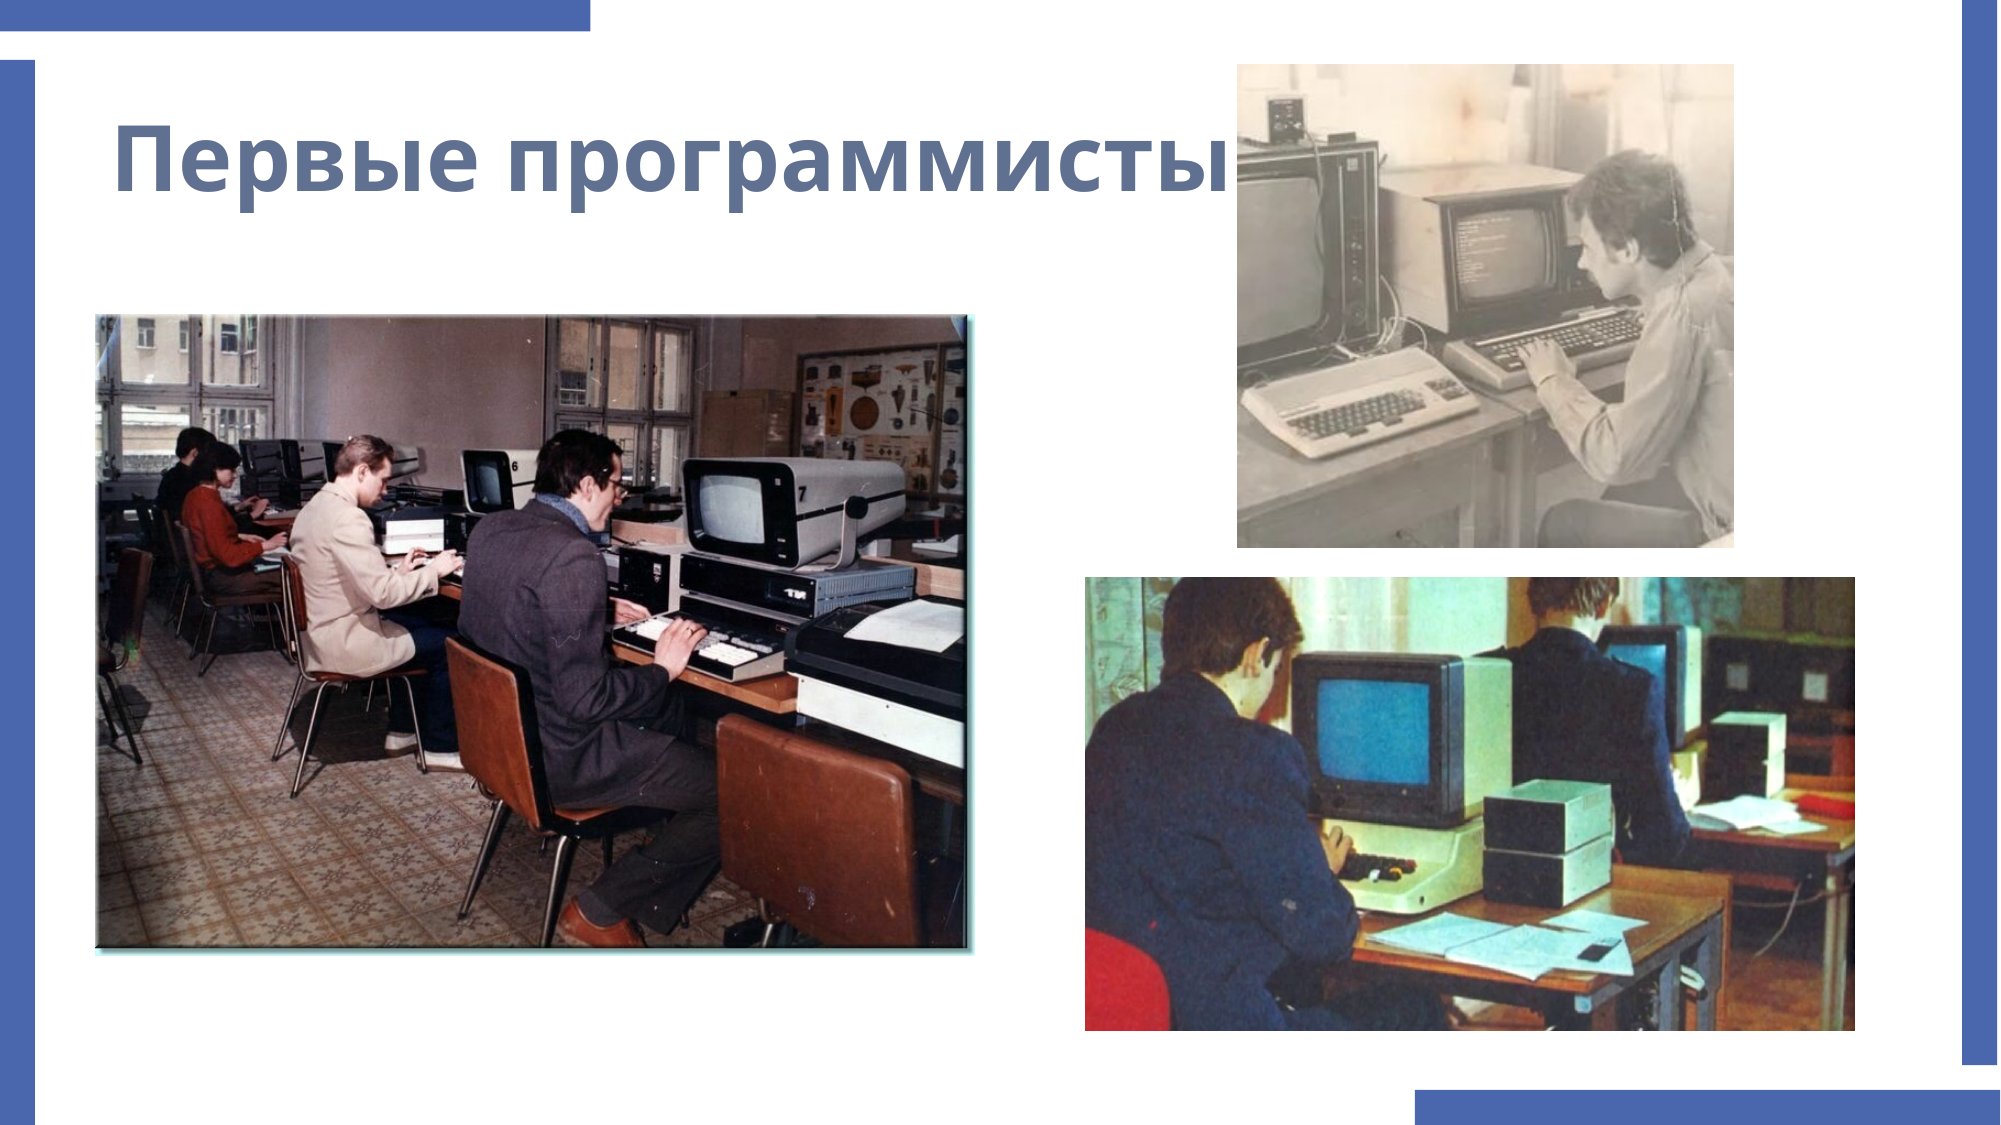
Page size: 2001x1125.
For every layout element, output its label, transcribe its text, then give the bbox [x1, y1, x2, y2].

picture [95, 314, 975, 956]
title Первые программисты [95, 94, 1237, 229]
picture [1237, 64, 1734, 548]
picture [1084, 577, 1855, 1031]
